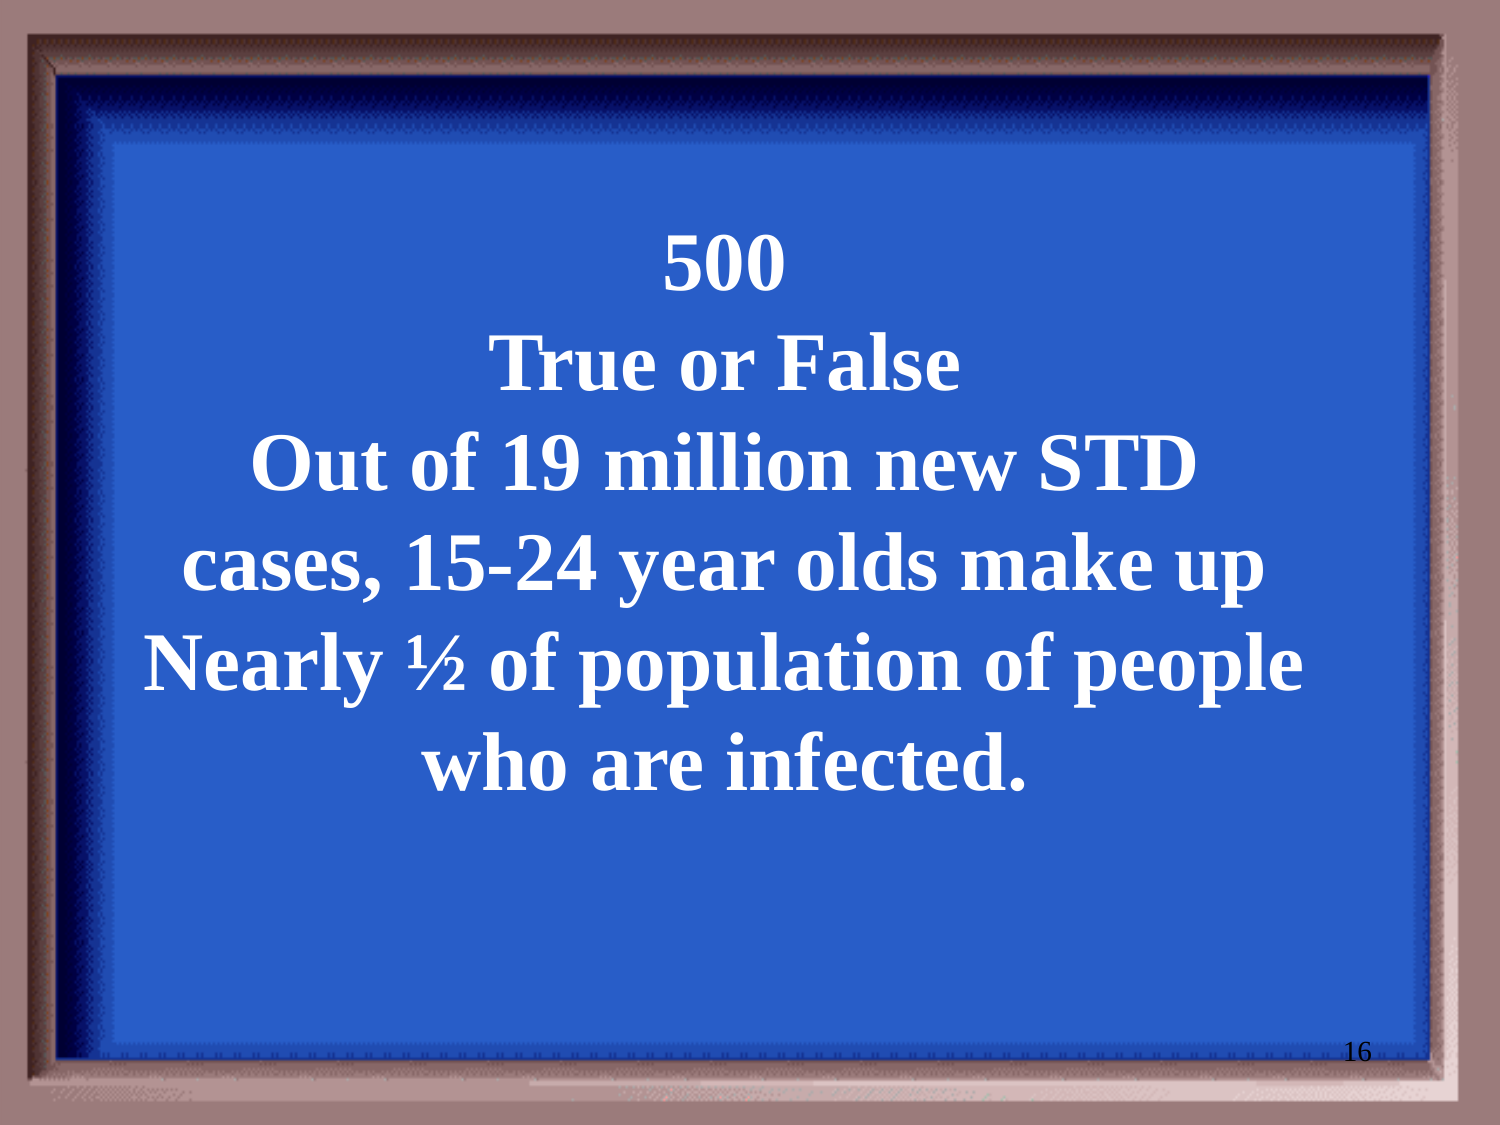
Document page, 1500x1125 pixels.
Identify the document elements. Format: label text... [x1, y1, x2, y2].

slide_number 16 [1074, 1024, 1388, 1101]
text_box 500 True or False Out of 19 million new STD cases, 15-24 year olds make up Nearly ½ of population of people who are infected. [124, 199, 1325, 815]
picture [0, 0, 1500, 1125]
